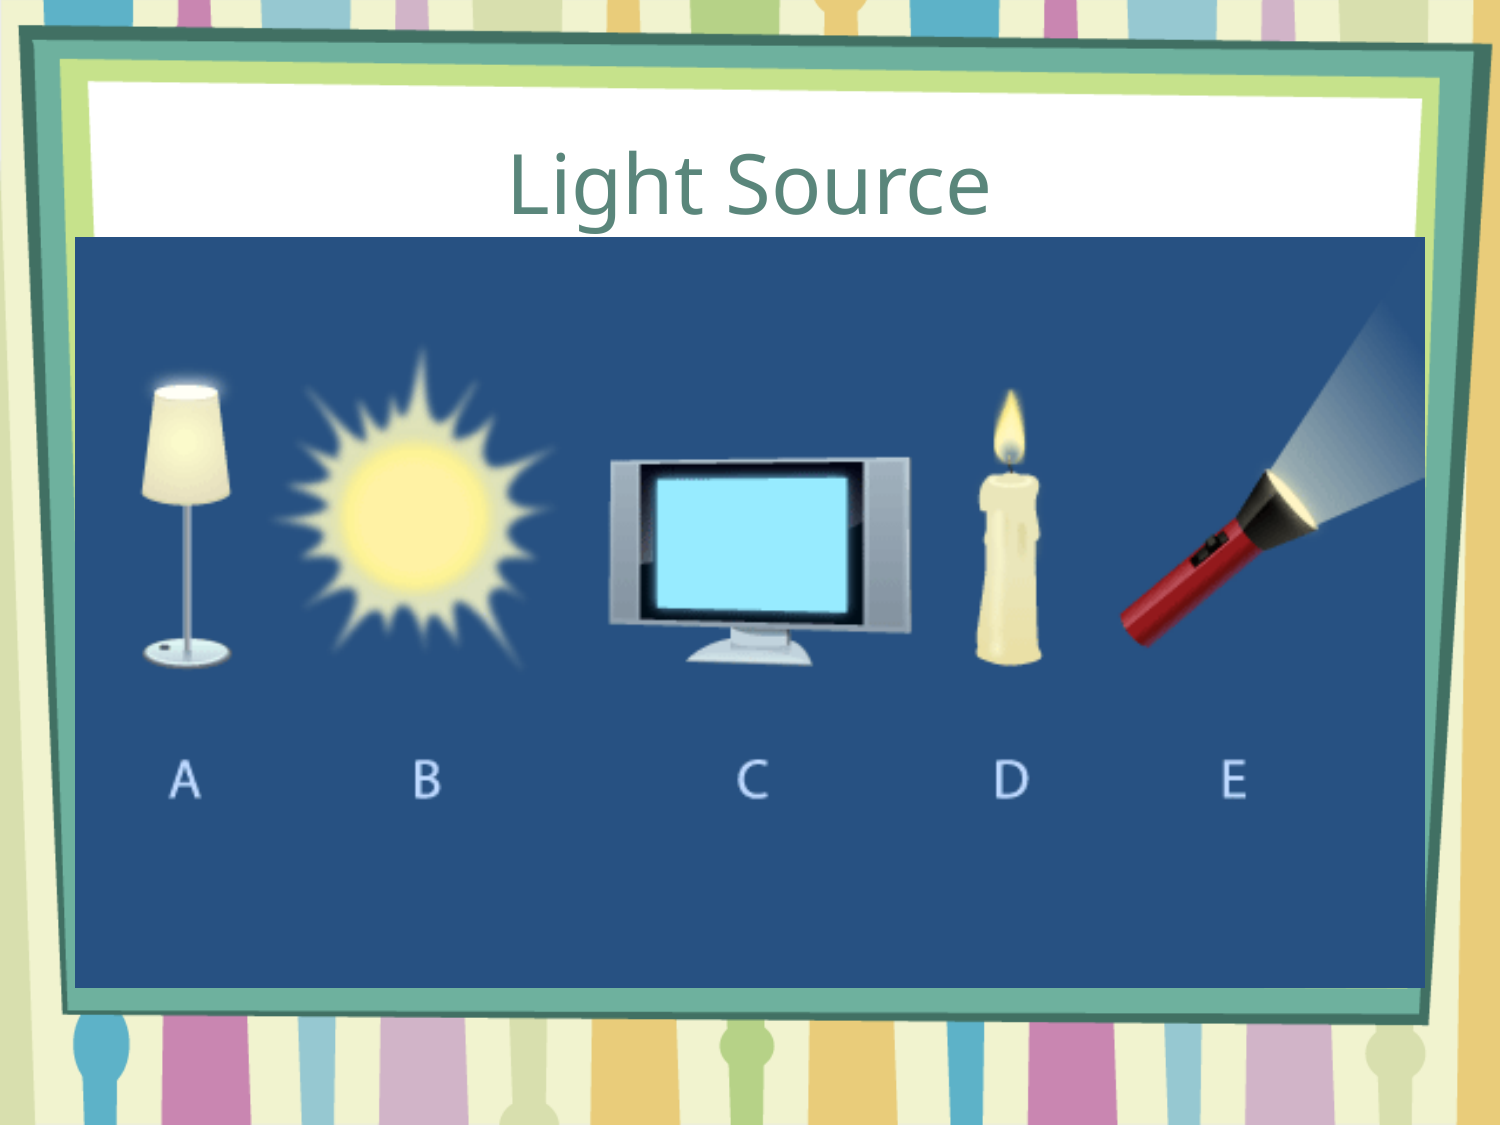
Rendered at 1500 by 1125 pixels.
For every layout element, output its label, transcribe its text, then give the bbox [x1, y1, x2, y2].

picture [0, 0, 1500, 1125]
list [74, 237, 1426, 988]
title Light Source [75, 87, 1425, 236]
